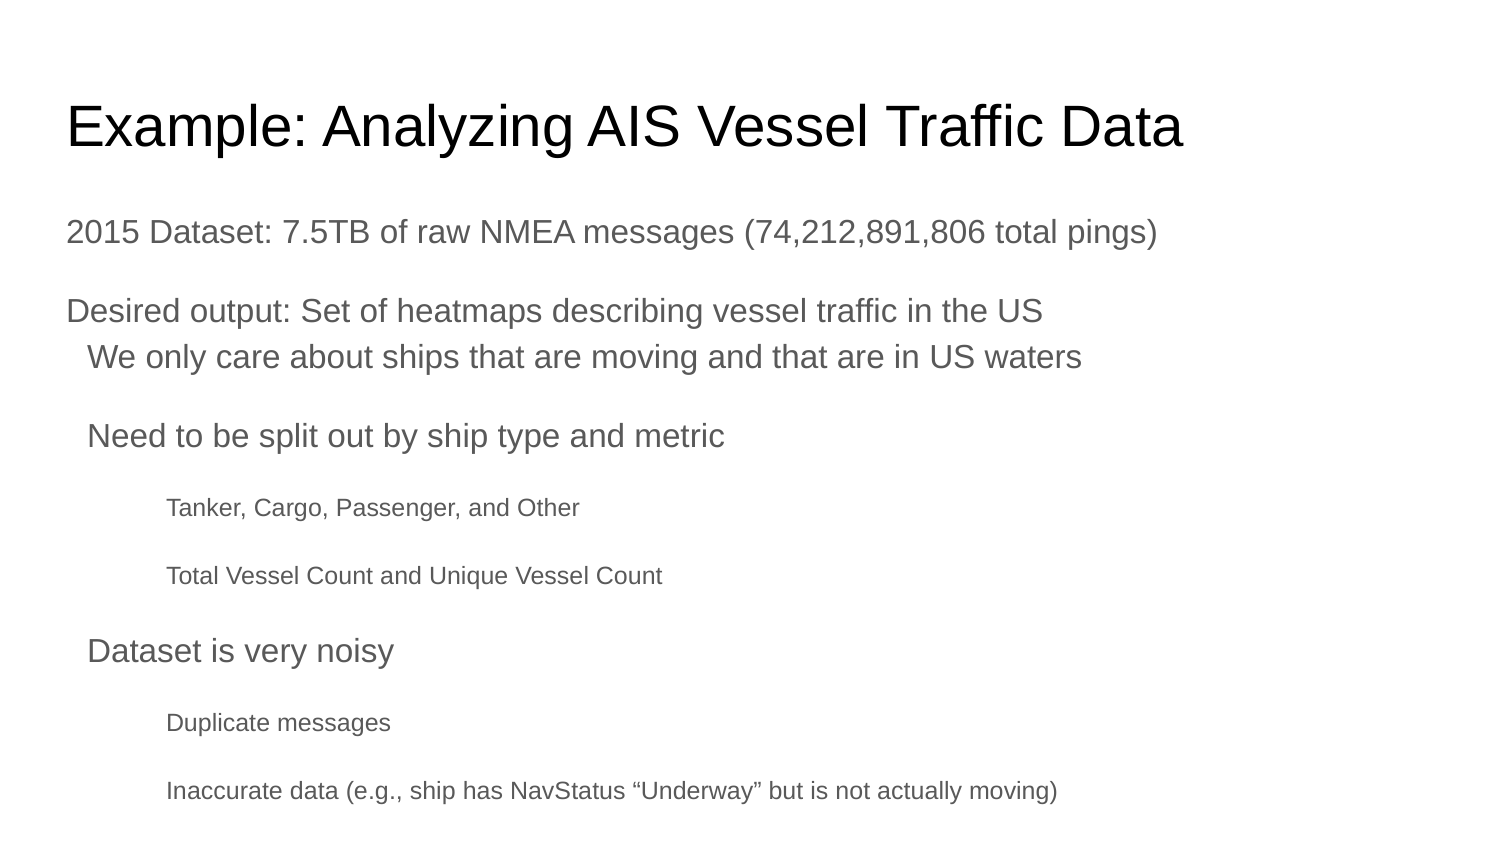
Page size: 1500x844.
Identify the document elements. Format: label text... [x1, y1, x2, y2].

list 2015 Dataset: 7.5TB of raw NMEA messages (74,212,891,806 total pings) Desired output: Set of heatmaps describing vessel traffic in the US We only care about ships that are moving and that are in US waters Need to be split out by ship type and metric Tanker, Cargo, Passenger, and Other Total Vessel Count and Unique Vessel Count Dataset is very noisy Duplicate messages Inaccurate data (e.g., ship has NavStatus “Underway” but is not actually moving) Messages are sparse away from coastlines (where the receivers are) We decided to break up this work into stages, so that we could re-use intermediate results Messages -> Cleaned up messages -> Tracklines -> Rasters [51, 189, 1449, 750]
title Example: Analyzing AIS Vessel Traffic Data [51, 72, 1449, 167]
